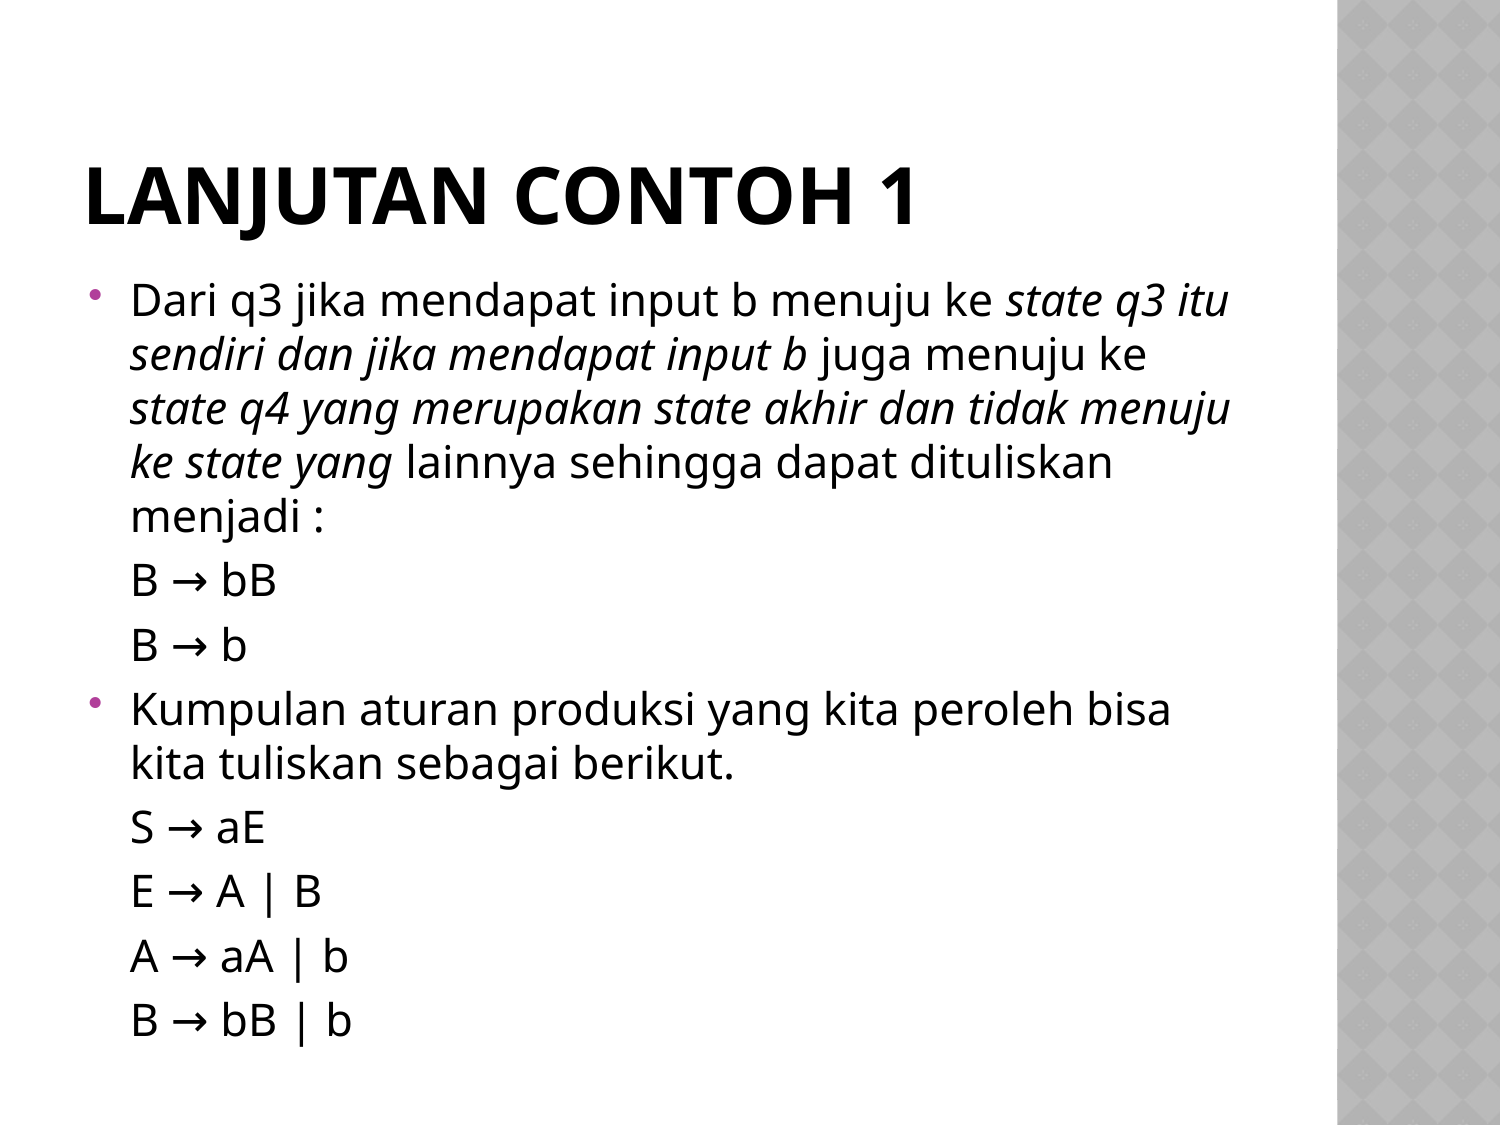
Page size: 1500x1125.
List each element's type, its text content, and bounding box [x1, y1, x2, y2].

title Lanjutan contoh 1 [75, 52, 1263, 240]
list Dari q3 jika mendapat input b menuju ke state q3 itu sendiri dan jika mendapat input b juga menuju ke state q4 yang merupakan state akhir dan tidak menuju ke state yang lainnya sehingga dapat dituliskan menjadi : B → bB B → b Kumpulan aturan produksi yang kita peroleh bisa kita tuliskan sebagai berikut. S → aE E → A | B A → aA | b B → bB | b [75, 264, 1263, 1059]
